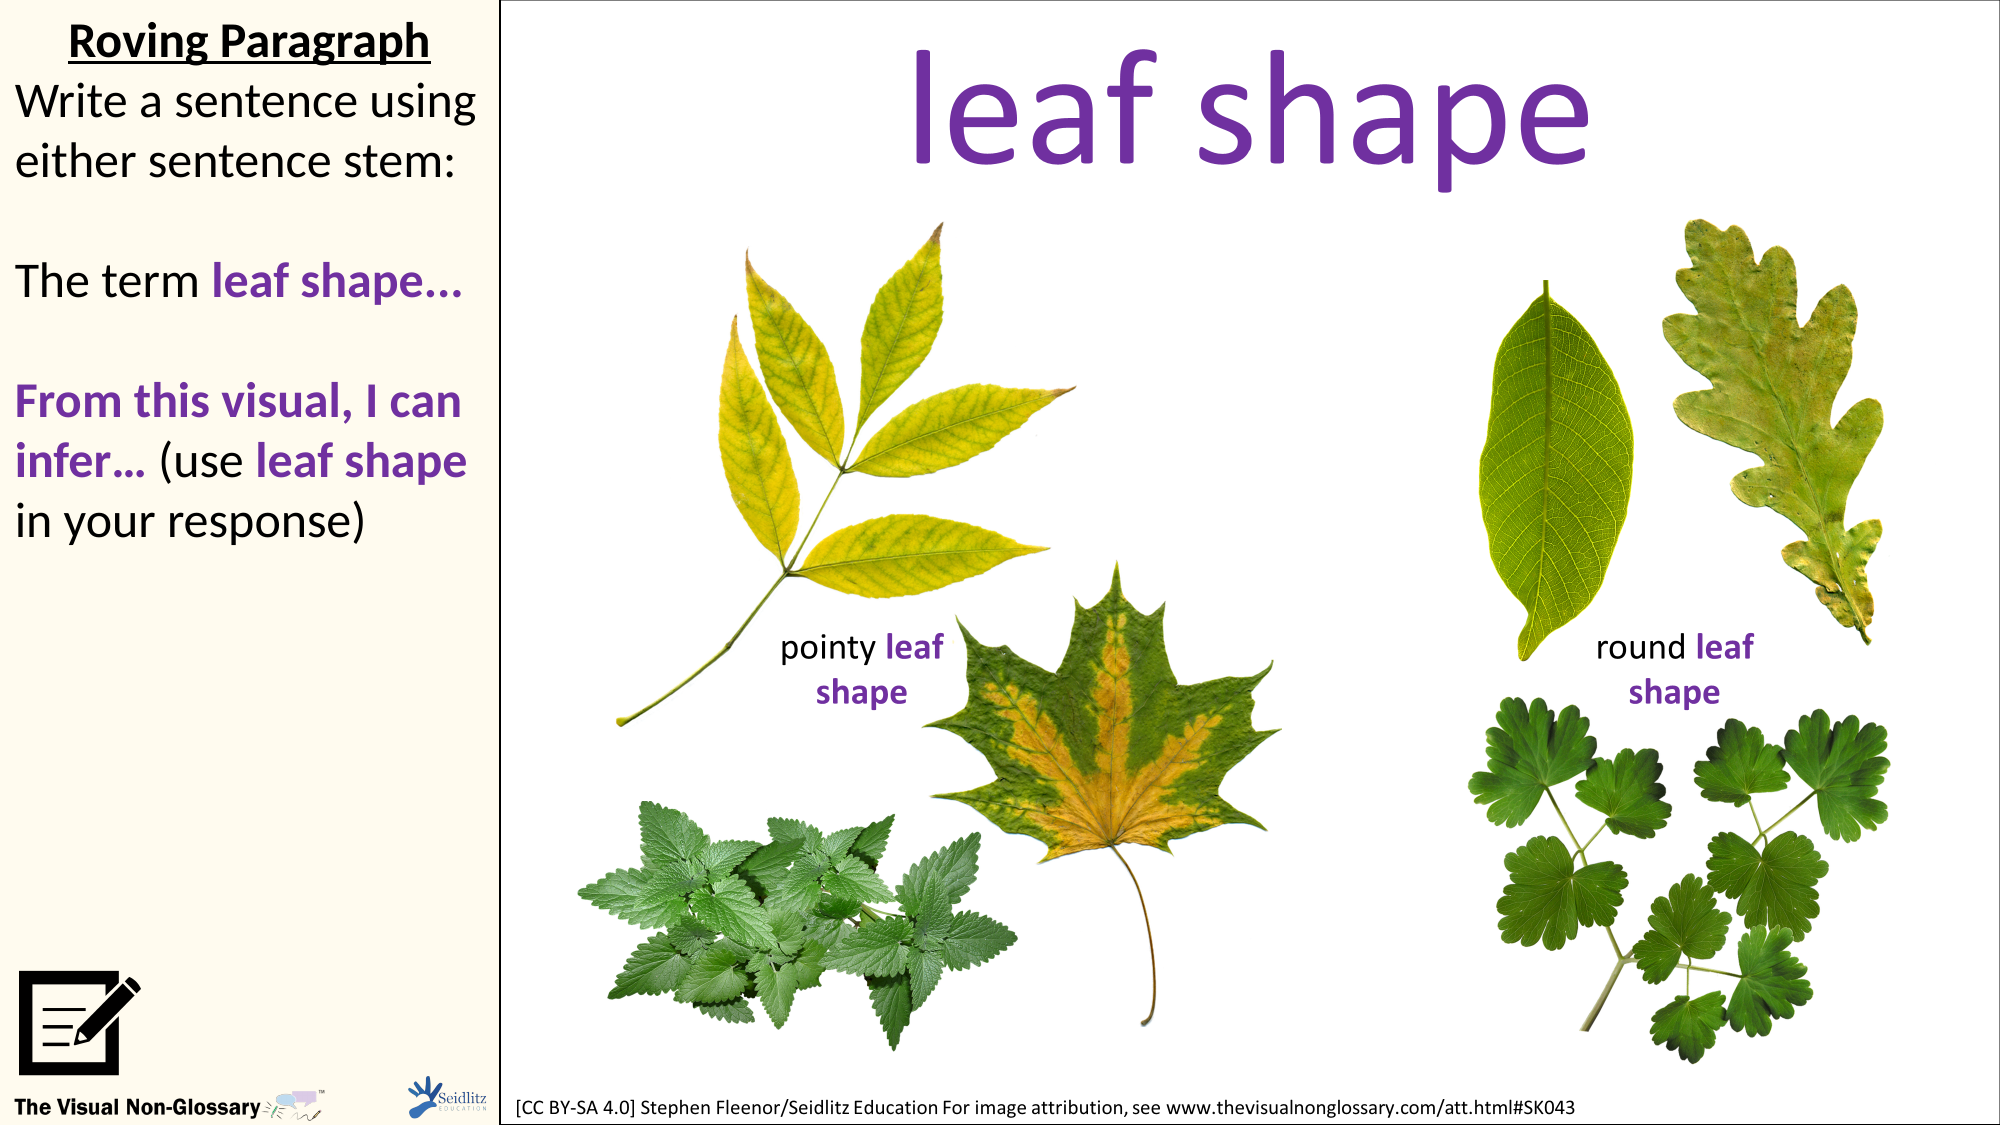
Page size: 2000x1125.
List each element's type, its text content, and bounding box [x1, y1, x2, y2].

text_box Write a sentence using either sentence stem: The term leaf shape... From this visual, I can infer… (use leaf shape in your response) [0, 59, 494, 555]
picture [499, 0, 2000, 1125]
picture [0, 961, 328, 1125]
picture [403, 1073, 495, 1125]
text_box Roving Paragraph​ [53, 0, 446, 59]
